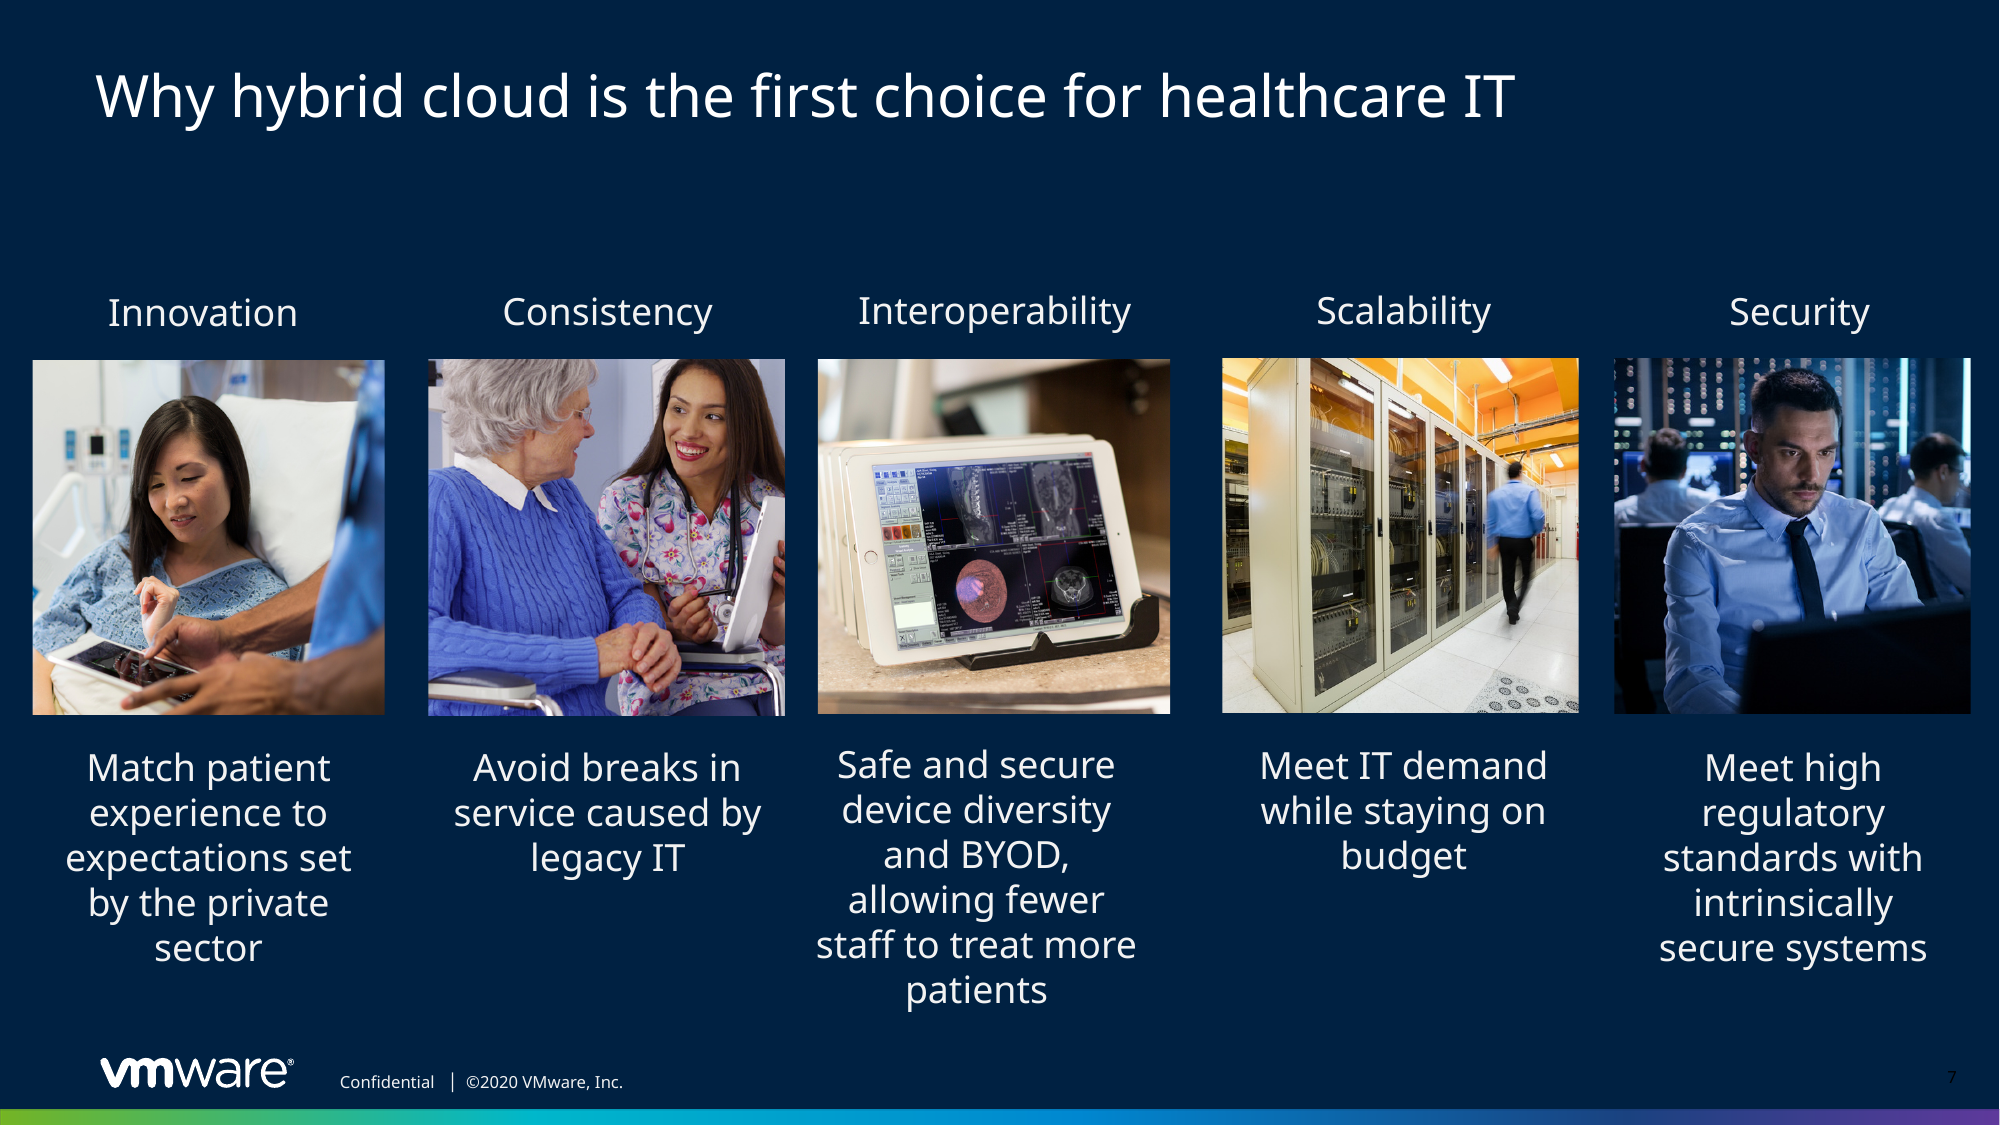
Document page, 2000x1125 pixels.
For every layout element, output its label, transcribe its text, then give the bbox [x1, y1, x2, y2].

picture [428, 359, 786, 716]
picture [1614, 357, 1971, 714]
picture [1221, 357, 1579, 713]
picture [32, 360, 385, 715]
picture [817, 359, 1171, 715]
text_box Innovation [26, 281, 381, 342]
picture [0, 1109, 718, 1125]
text_box Safe and secure device diversity and BYOD, allowing fewer staff to treat more patients [799, 733, 1154, 1019]
text_box Avoid breaks in service caused by legacy IT [430, 736, 785, 887]
text_box Scalability [1226, 279, 1582, 339]
text_box Meet IT demand while staying on budget [1226, 734, 1582, 885]
text_box Match patient experience to expectations set by the private sector [31, 736, 386, 977]
text_box Interoperability [817, 279, 1173, 339]
text_box Consistency [430, 280, 785, 341]
picture [1062, 1109, 2000, 1125]
text_box Security [1622, 280, 1977, 341]
text_box Meet high regulatory standards with intrinsically secure systems [1616, 736, 1971, 976]
title Why hybrid cloud is the first choice for healthcare IT [95, 67, 1900, 131]
